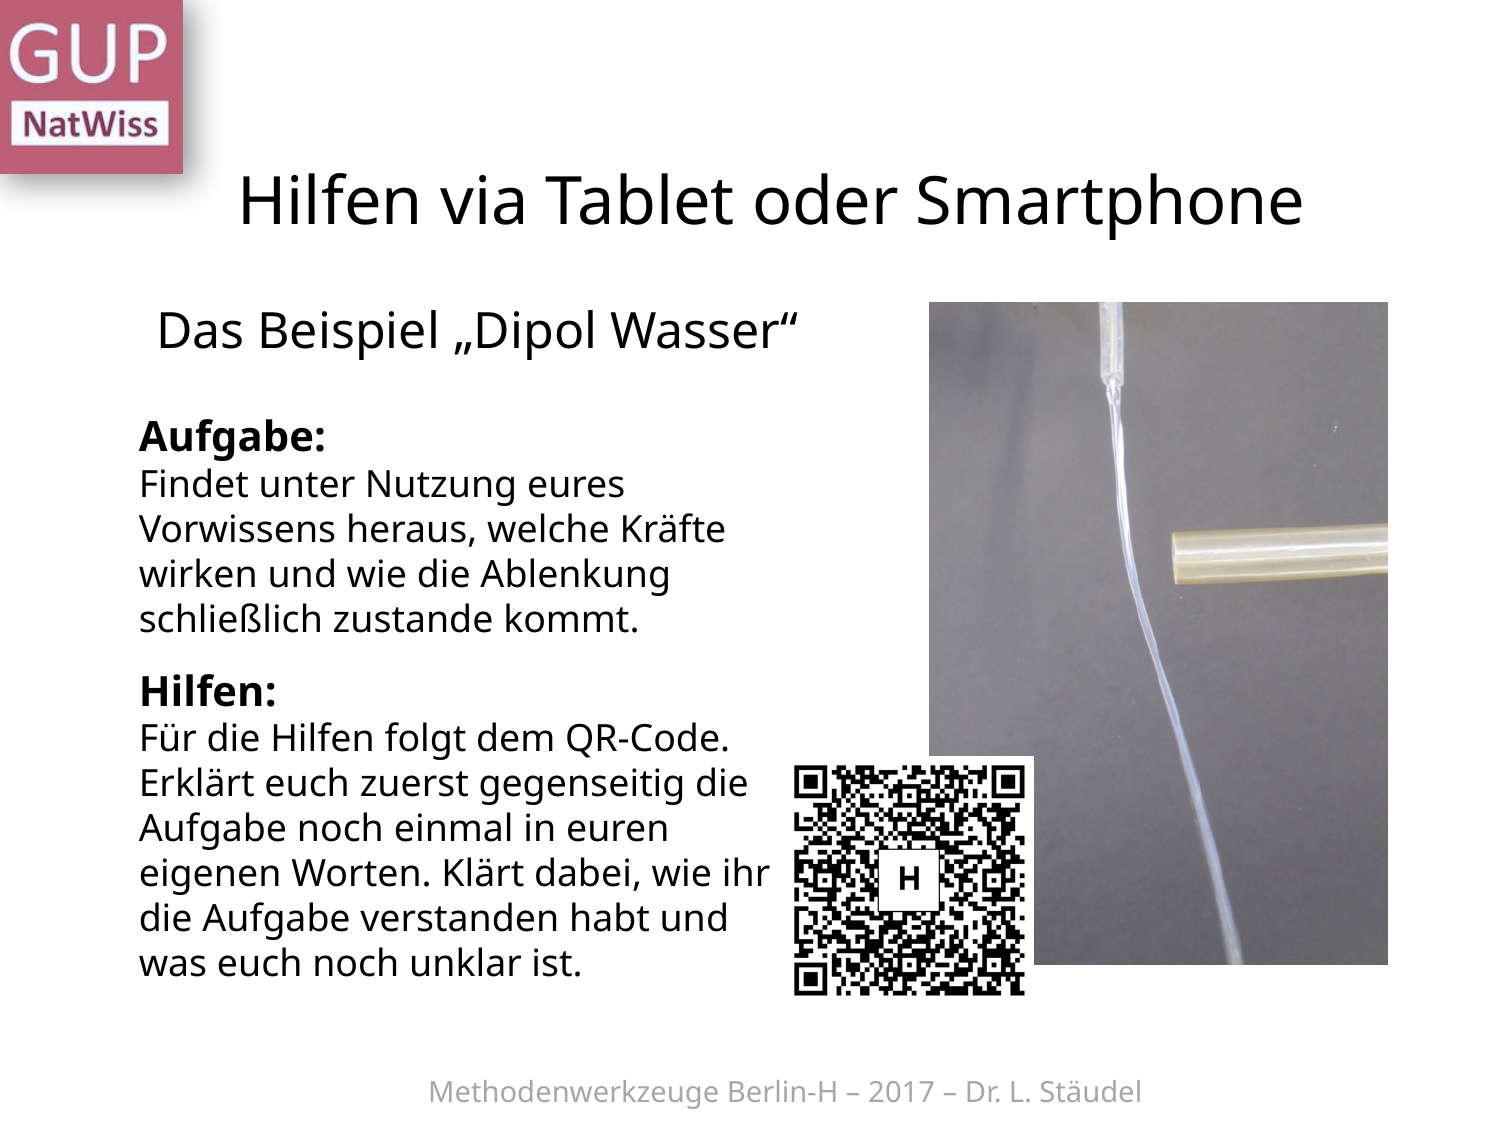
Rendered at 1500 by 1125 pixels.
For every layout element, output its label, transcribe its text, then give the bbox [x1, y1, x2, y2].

text_box Hilfen: Für die Hilfen folgt dem QR-Code. Erklärt euch zuerst gegenseitig die Aufgabe noch einmal in euren eigenen Worten. Klärt dabei, wie ihr die Aufgabe verstanden habt und was euch noch unklar ist. [123, 656, 809, 1092]
text_box Aufgabe: Findet unter Nutzung eures Vorwissens heraus, welche Kräfte wirken und wie die Ablenkung schließlich zustande kommt. [123, 402, 809, 648]
picture [785, 302, 1389, 1006]
text_box Das Beispiel „Dipol Wasser“ [141, 290, 814, 366]
footer Methodenwerkzeuge Berlin-H – 2017 – Dr. L. Stäudel [289, 1066, 1282, 1125]
picture [0, 0, 184, 175]
title Hilfen via Tablet oder Smartphone [112, 126, 1388, 315]
